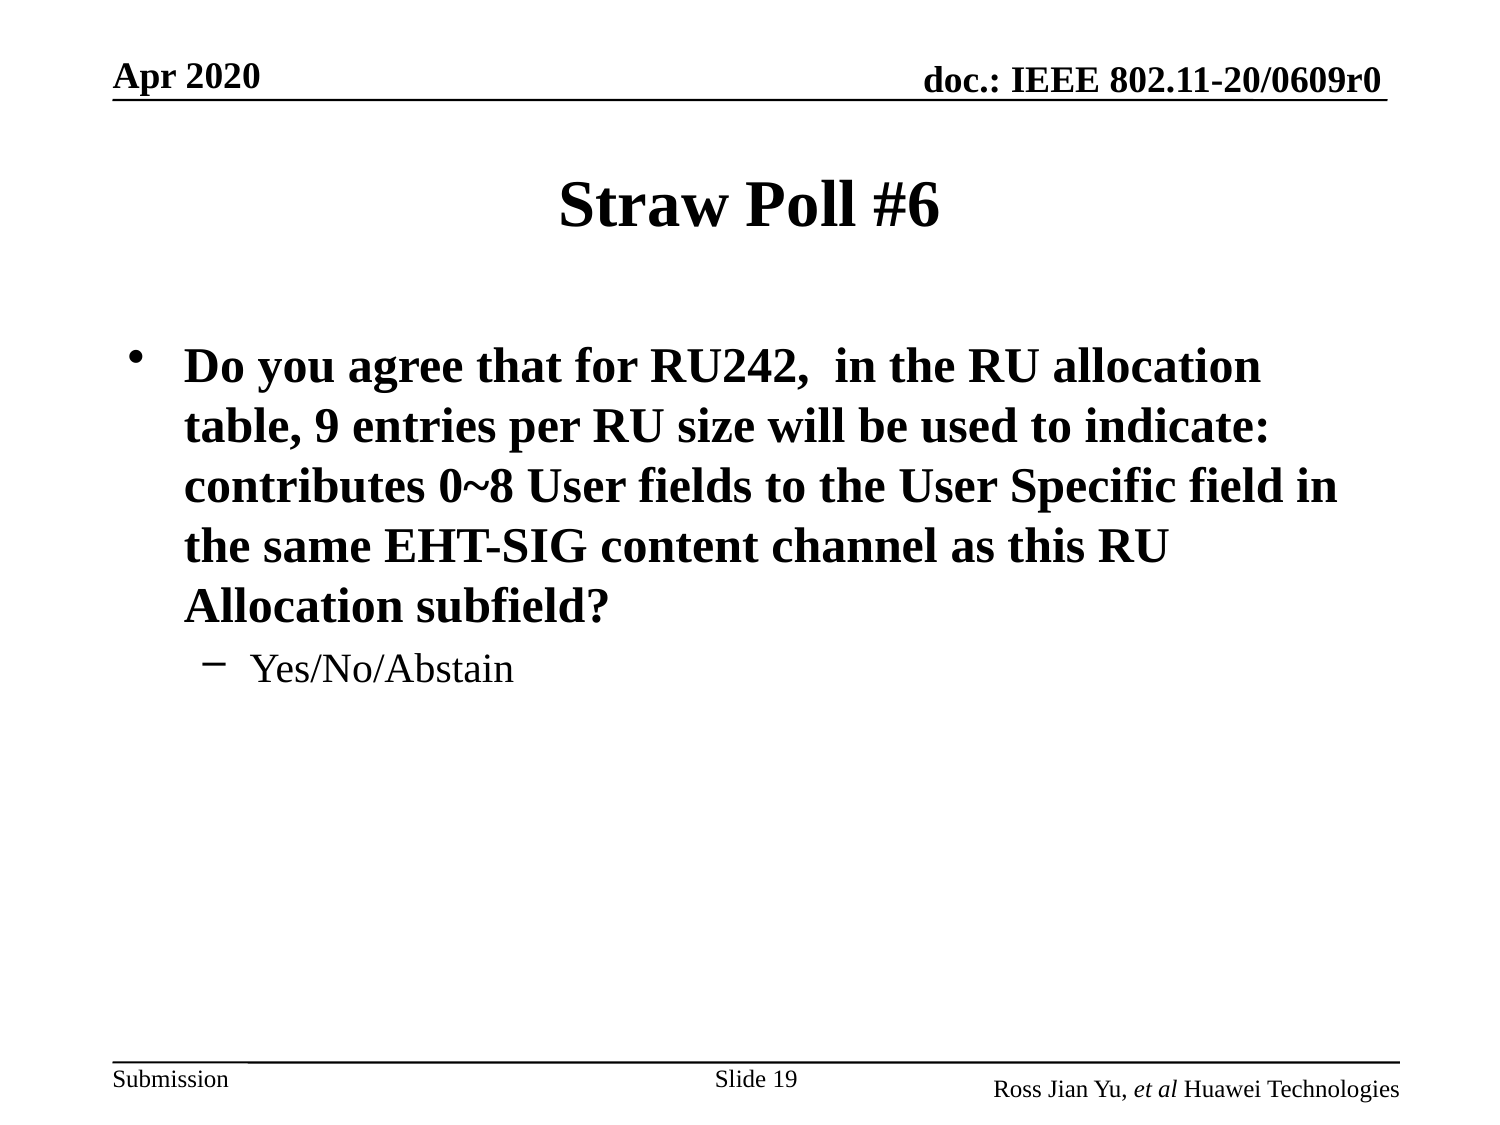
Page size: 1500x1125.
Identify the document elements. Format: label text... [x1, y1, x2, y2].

title Straw Poll #6 [112, 112, 1388, 288]
list Do you agree that for RU242, in the RU allocation table, 9 entries per RU size will be used to indicate: contributes 0~8 User fields to the User Specific field in the same EHT-SIG content channel as this RU Allocation subfield? Yes/No/Abstain [112, 324, 1388, 1001]
slide_number Slide 19 [712, 1061, 800, 1093]
